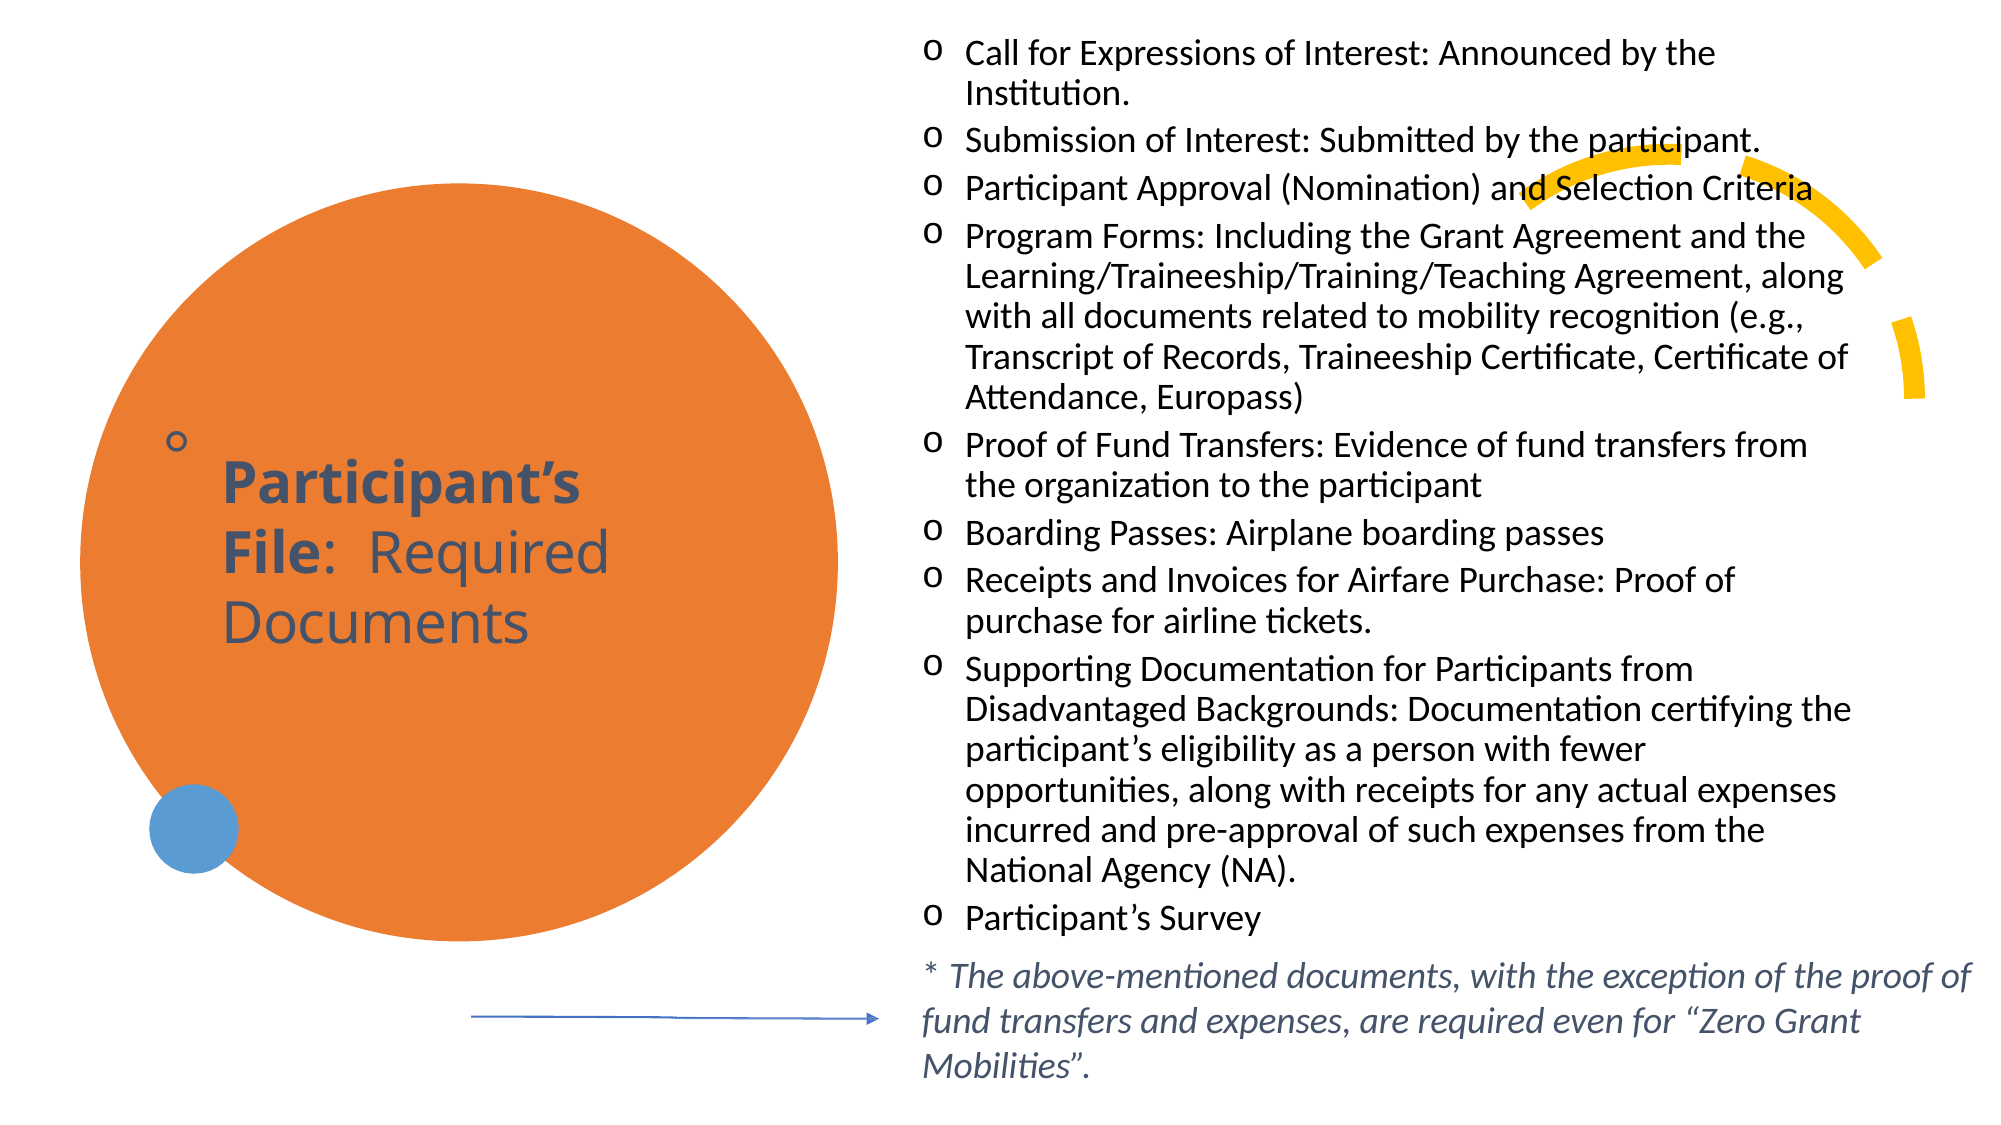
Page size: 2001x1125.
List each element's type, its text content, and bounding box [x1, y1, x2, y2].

text_box Participant’s File: Required Documents [162, 443, 676, 656]
text_box [149, 784, 239, 874]
text_box [80, 183, 838, 942]
text_box Call for Expressions of Interest: Announced by the Institution. Submission of Interest: Submitted by the participant. Participant Approval (Nomination) and Selection Criteria Program Forms: Including the Grant Agreement and the Learning/Traineeship/Training/Teaching Agreement, along with all documents related to mobility recognition (e.g., Transcript of Records, Traineeship Certificate, Certificate of Attendance, Europass) Proof of Fund Transfers: Evidence of fund transfers from the organization to the participant Boarding Passes: Airplane boarding passes Receipts and Invoices for Airfare Purchase: Proof of purchase for airline tickets. Supporting Documentation for Participants from Disadvantaged Backgrounds: Documentation certifying the participant’s eligibility as a person with fewer opportunities, along with receipts for any actual expenses incurred and pre-approval of such expenses from the National Agency (NA). Participant’s Survey * The above-mentioned documents, with the exception of the proof of fund transfers and expenses, are required even for “Zero Grant Mobilities”. [919, 24, 2000, 1086]
text_box [471, 1012, 879, 1025]
